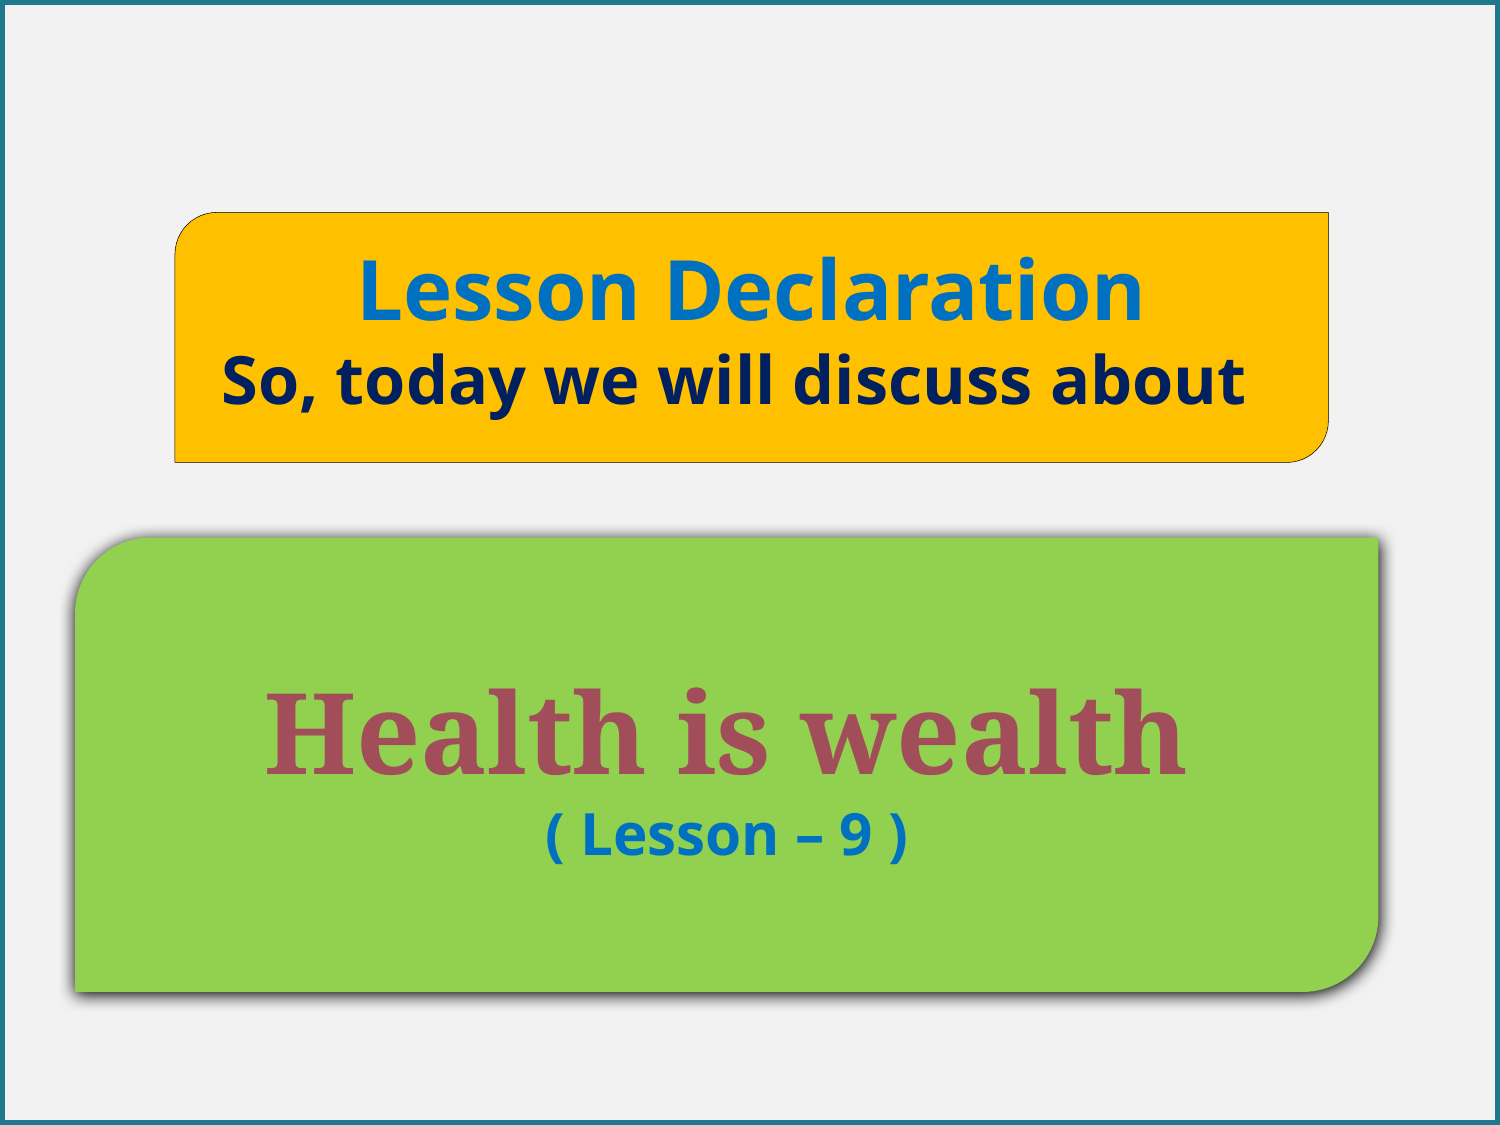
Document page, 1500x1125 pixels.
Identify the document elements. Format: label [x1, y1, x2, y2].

text_box [0, 0, 1500, 1125]
